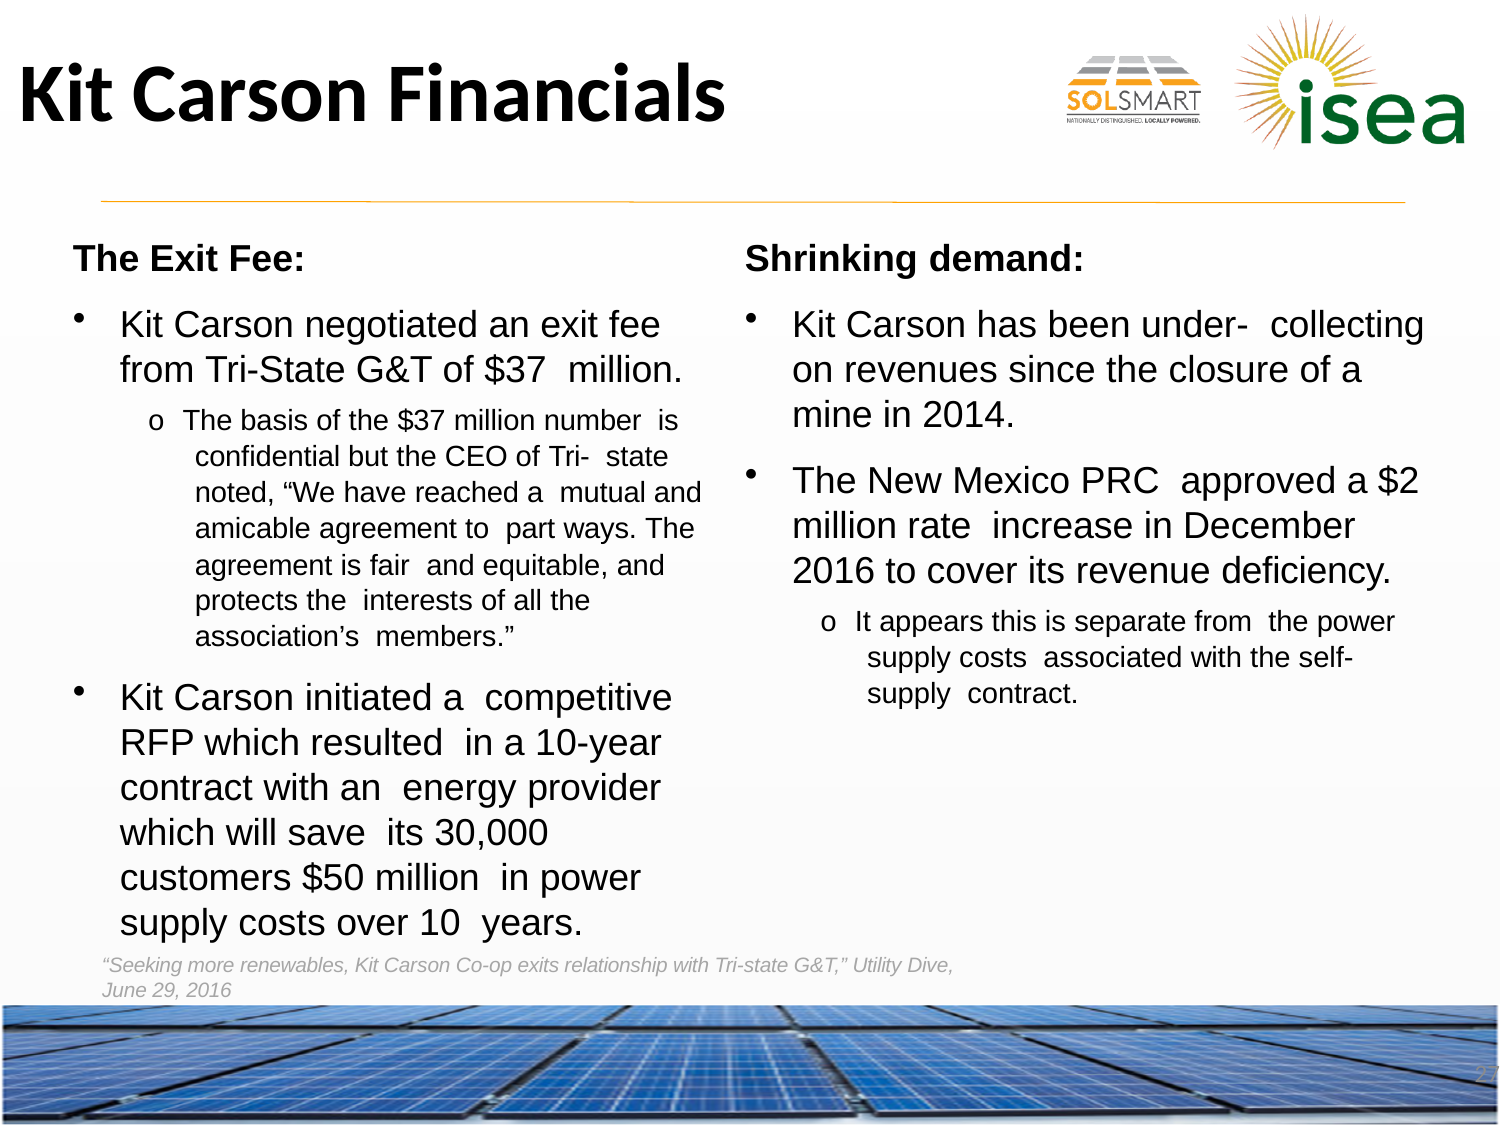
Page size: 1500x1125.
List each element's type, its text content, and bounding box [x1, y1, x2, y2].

slide_number 27 [1162, 746, 1500, 1125]
text_box [1063, 51, 1203, 127]
text_box Shrinking demand: Kit Carson has been under- collecting on revenues since the closure of a mine in 2014. The New Mexico PRC approved a $2 million rate increase in December 2016 to cover its revenue deficiency. o It appears this is separate from the power supply costs associated with the self-supply contract. [728, 226, 1460, 717]
picture [1234, 14, 1474, 150]
picture [0, 1004, 1162, 1125]
text_box “Seeking more renewables, Kit Carson Co-op exits relationship with Tri-state G&T,” Utility Dive, June 29, 2016 [99, 949, 978, 1002]
text_box The Exit Fee: Kit Carson negotiated an exit fee from Tri-State G&T of $37 million. o The basis of the $37 million number is confidential but the CEO of Tri- state noted, “We have reached a mutual and amicable agreement to part ways. The agreement is fair and equitable, and protects the interests of all the association’s members.” Kit Carson initiated a competitive RFP which resulted in a 10-year contract with an energy provider which will save its 30,000 customers $50 million in power supply costs over 10 years. [55, 226, 729, 951]
title Kit Carson Financials [17, 0, 802, 183]
